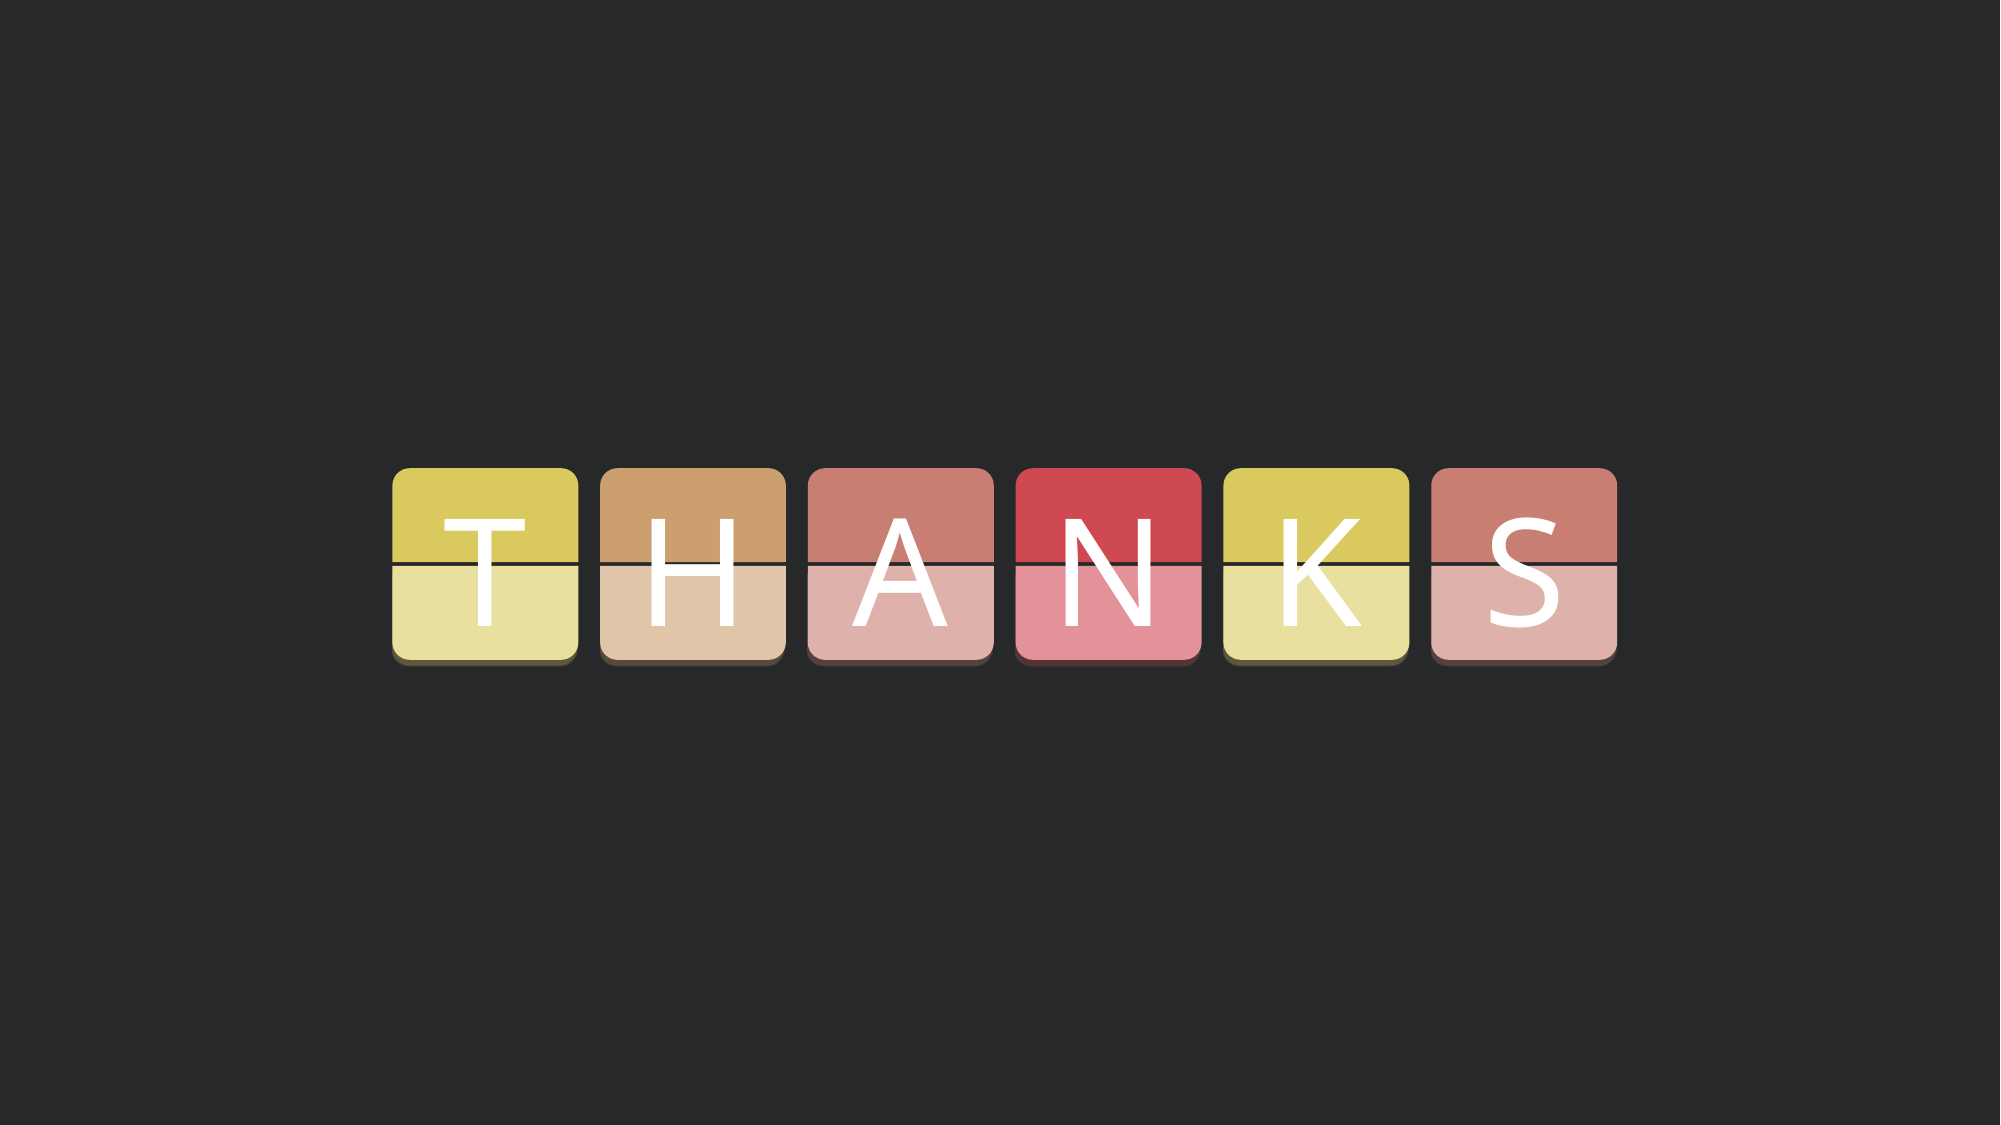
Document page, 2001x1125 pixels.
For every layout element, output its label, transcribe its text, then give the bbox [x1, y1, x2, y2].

text_box T [392, 418, 579, 715]
text_box S [1431, 418, 1618, 715]
text_box N [1015, 418, 1202, 715]
text_box K [1223, 418, 1410, 715]
text_box H [600, 418, 786, 715]
text_box A [807, 418, 994, 715]
